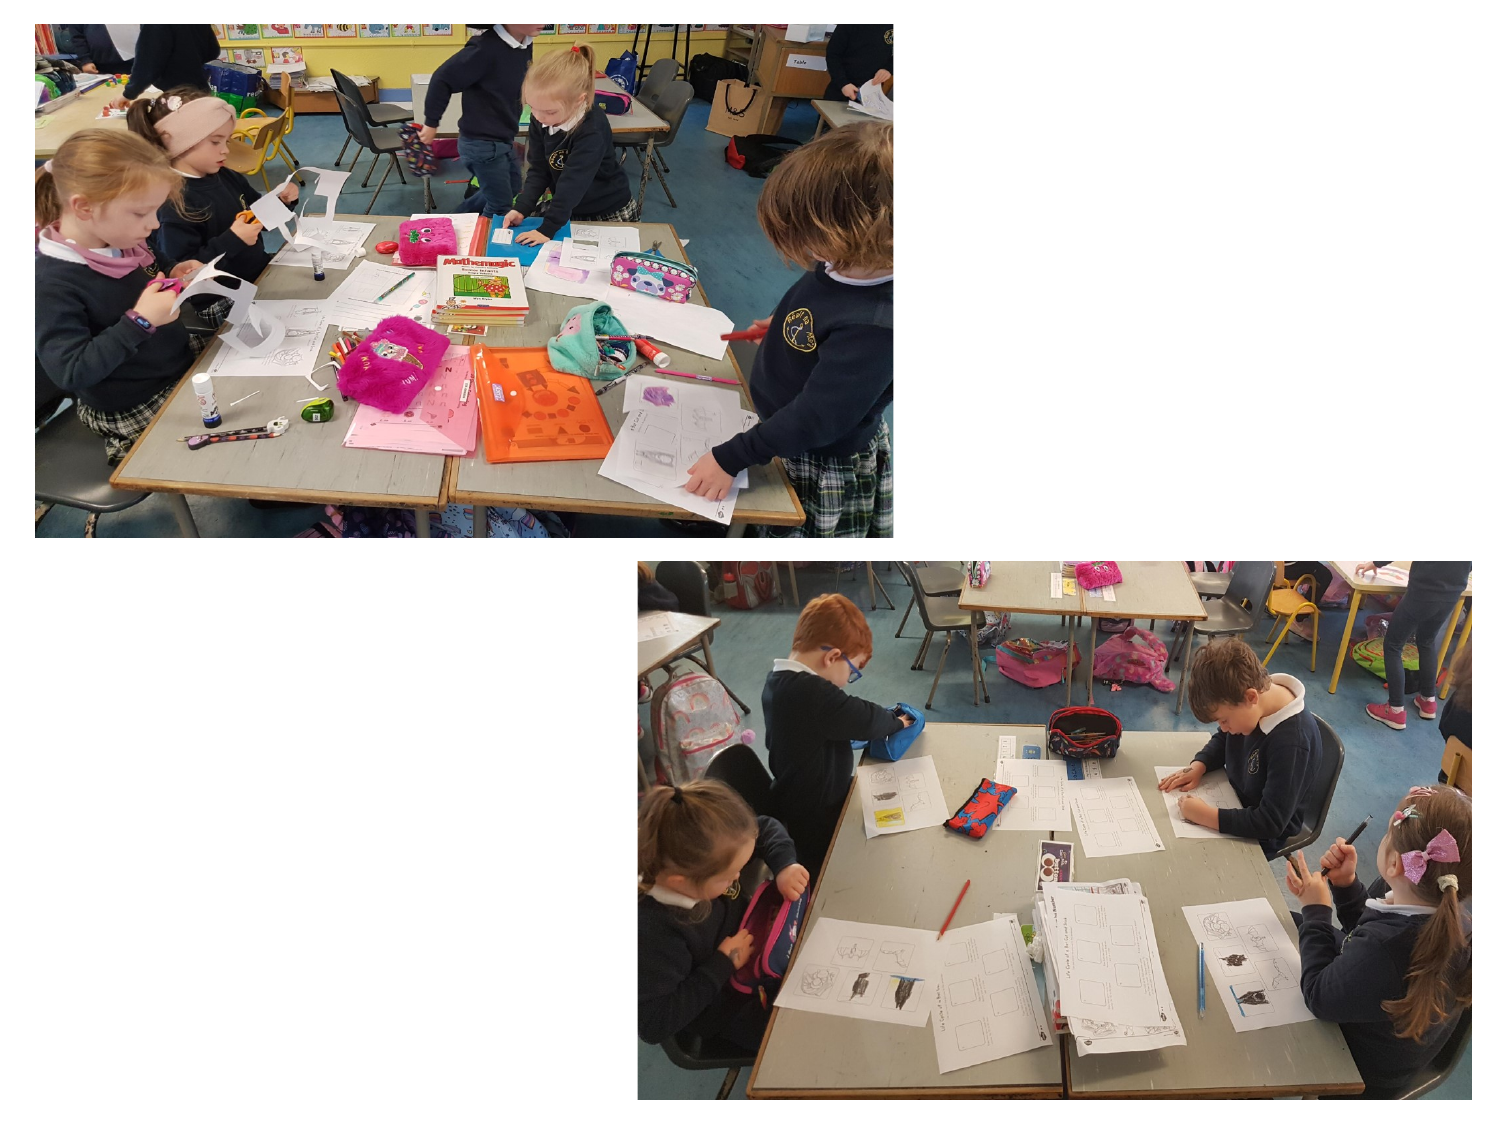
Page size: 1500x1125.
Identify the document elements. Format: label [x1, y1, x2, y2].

picture [637, 561, 1473, 1101]
picture [34, 24, 894, 538]
